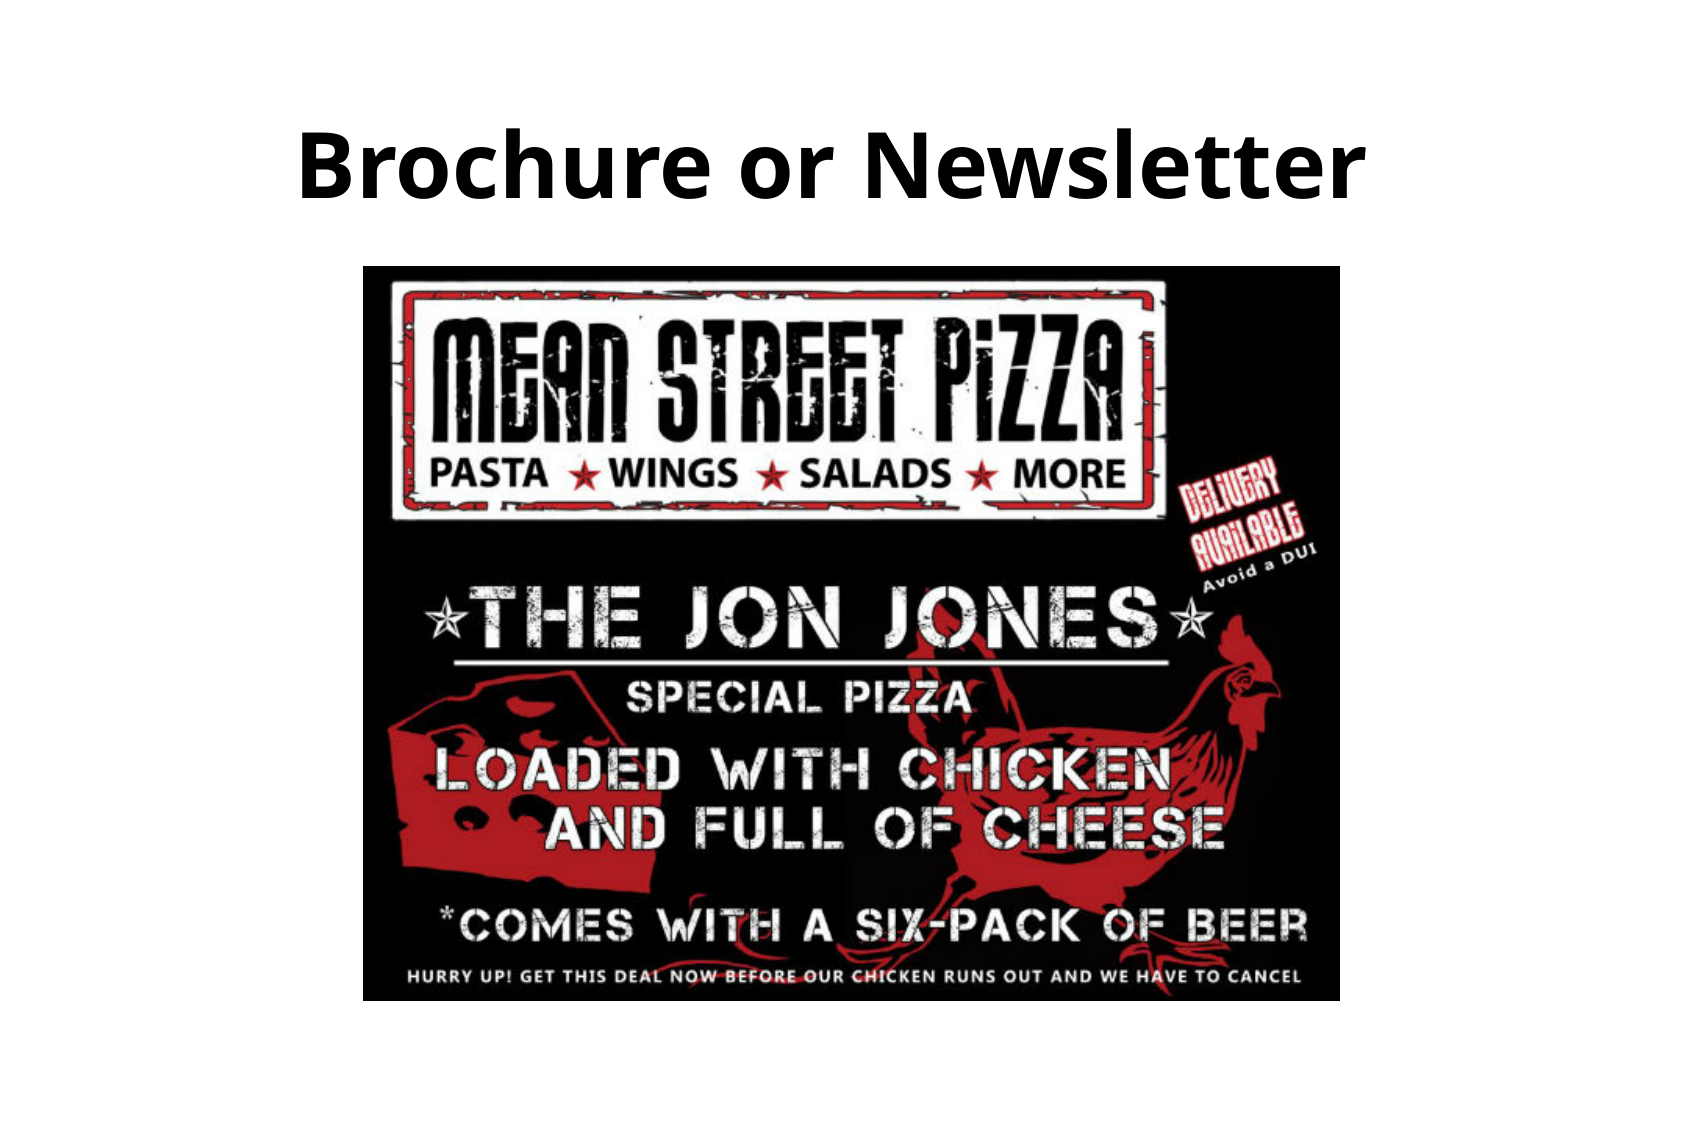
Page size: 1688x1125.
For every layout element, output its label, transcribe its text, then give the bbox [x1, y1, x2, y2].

picture [362, 266, 1340, 1001]
title Brochure or Newsletter [116, 59, 1572, 278]
